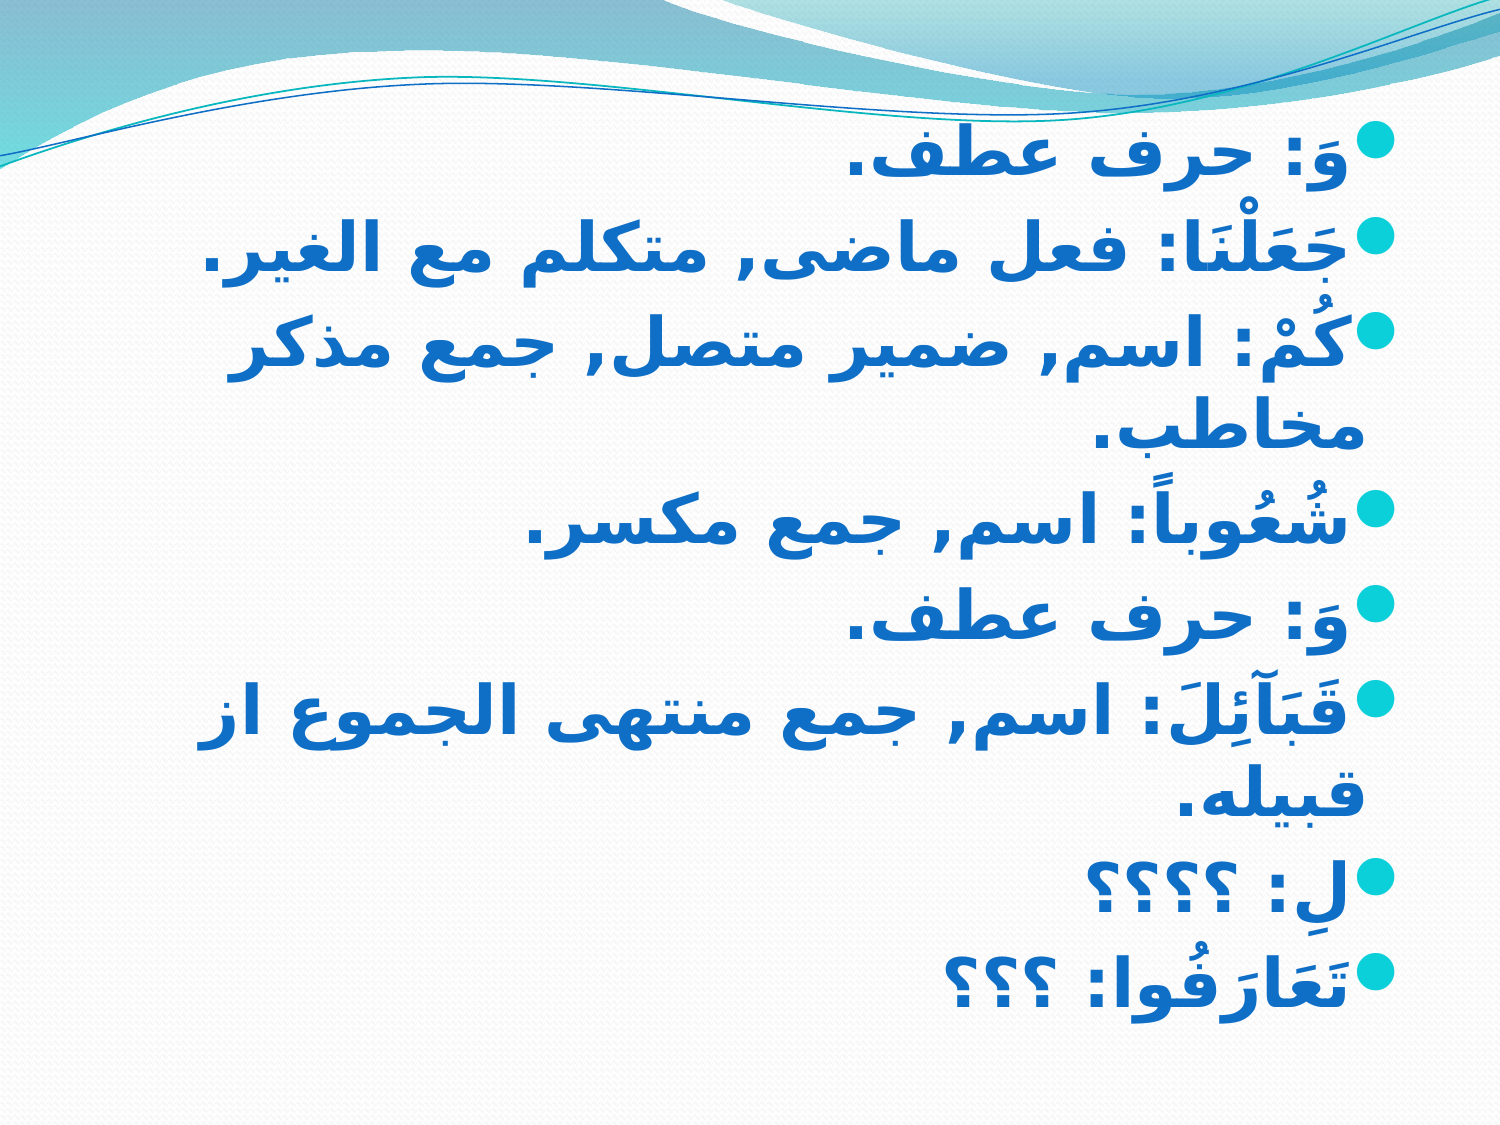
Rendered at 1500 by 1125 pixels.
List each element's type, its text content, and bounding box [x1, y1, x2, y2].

list وَ: حرف عطف. جَعَلْنَا: فعل ماضی, متکلم مع الغیر. كُمْ: اسم, ضمیر متصل, جمع مذکر مخاطب. شُعُوباً: اسم, جمع مکسر. وَ: حرف عطف. قَبَآئِلَ: اسم, جمع منتهی الجموع از قبیله. لِ: ؟؟؟؟ تَعَارَفُوا: ؟؟؟ [75, 99, 1425, 1038]
